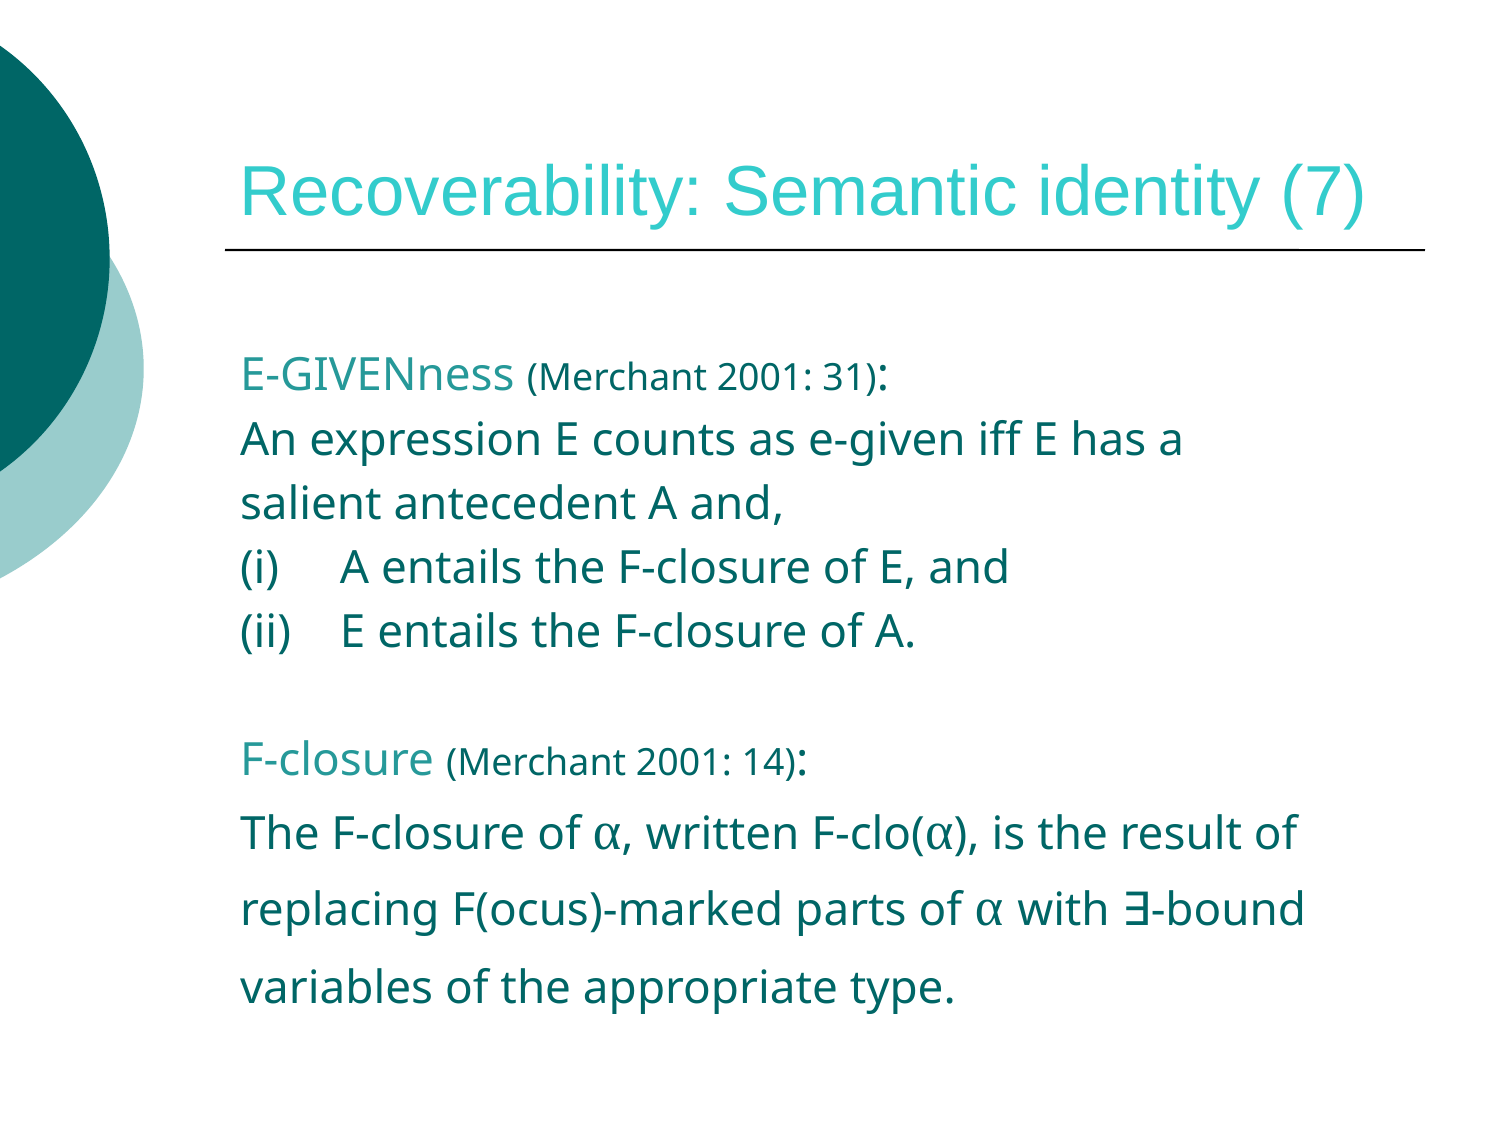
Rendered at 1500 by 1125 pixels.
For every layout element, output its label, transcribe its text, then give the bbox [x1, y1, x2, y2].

list E-givenness (Merchant 2001: 31): An expression E counts as e-given iff E has a salient antecedent A and, (i) A entails the F-closure of E, and (ii) E entails the F-closure of A. F-closure (Merchant 2001: 14): The F-closure of α, written F-clo(α), is the result of replacing F(ocus)-marked parts of α with ∃-bound variables of the appropriate type. [224, 337, 1451, 1051]
title Recoverability: Semantic identity (7) [224, 49, 1438, 238]
